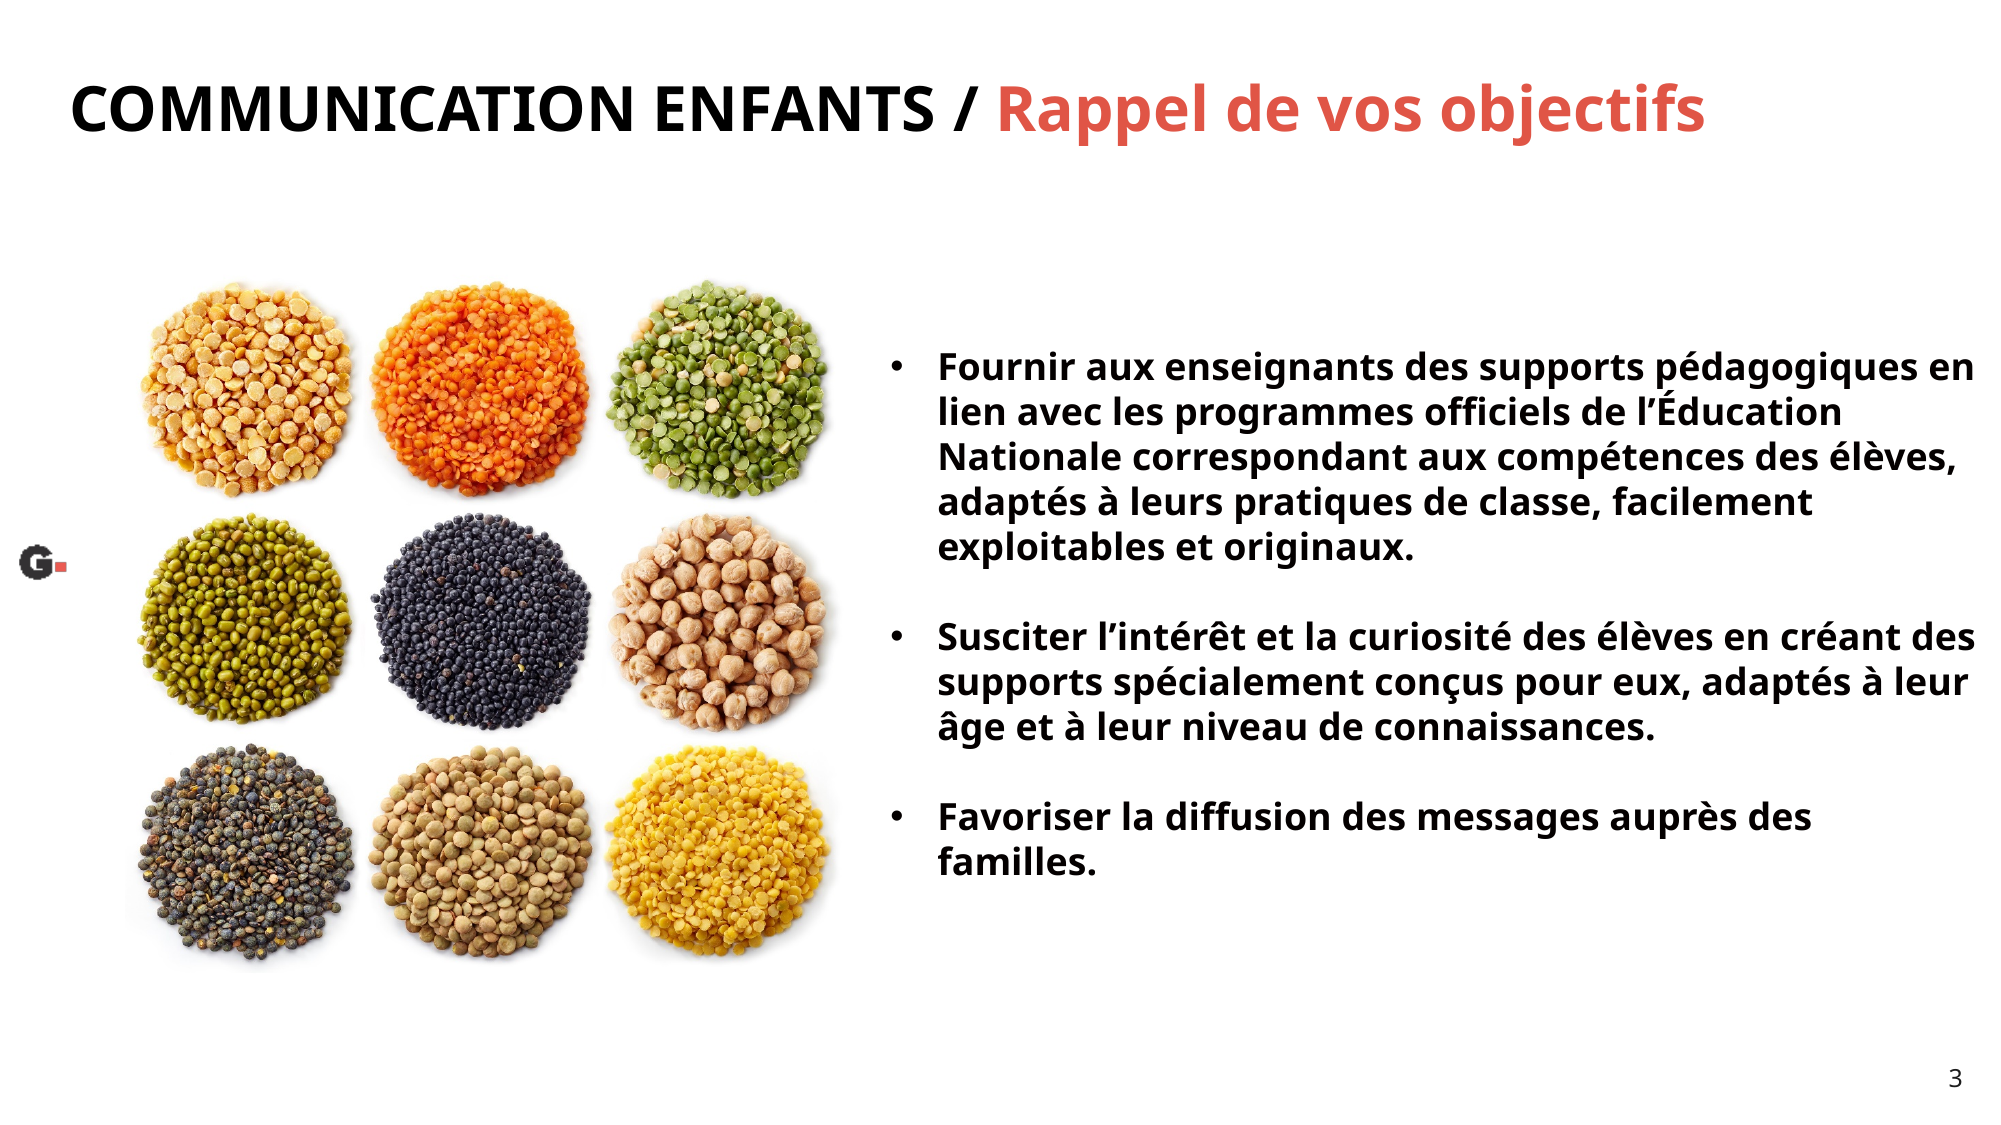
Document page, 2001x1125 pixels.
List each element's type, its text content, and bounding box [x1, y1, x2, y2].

picture [18, 537, 68, 588]
text_box Fournir aux enseignants des supports pédagogiques en lien avec les programmes officiels de l’Éducation Nationale correspondant aux compétences des élèves, adaptés à leurs pratiques de classe, facilement exploitables et originaux. Susciter l’intérêt et la curiosité des élèves en créant des supports spécialement conçus pour eux, adaptés à leur âge et à leur niveau de connaissances. Favoriser la diffusion des messages auprès des familles. [875, 335, 1994, 936]
slide_number 3 [1913, 1055, 1971, 1103]
picture [124, 263, 844, 976]
text_box COMMUNICATION ENFANTS / Rappel de vos objectifs [69, 68, 2000, 144]
